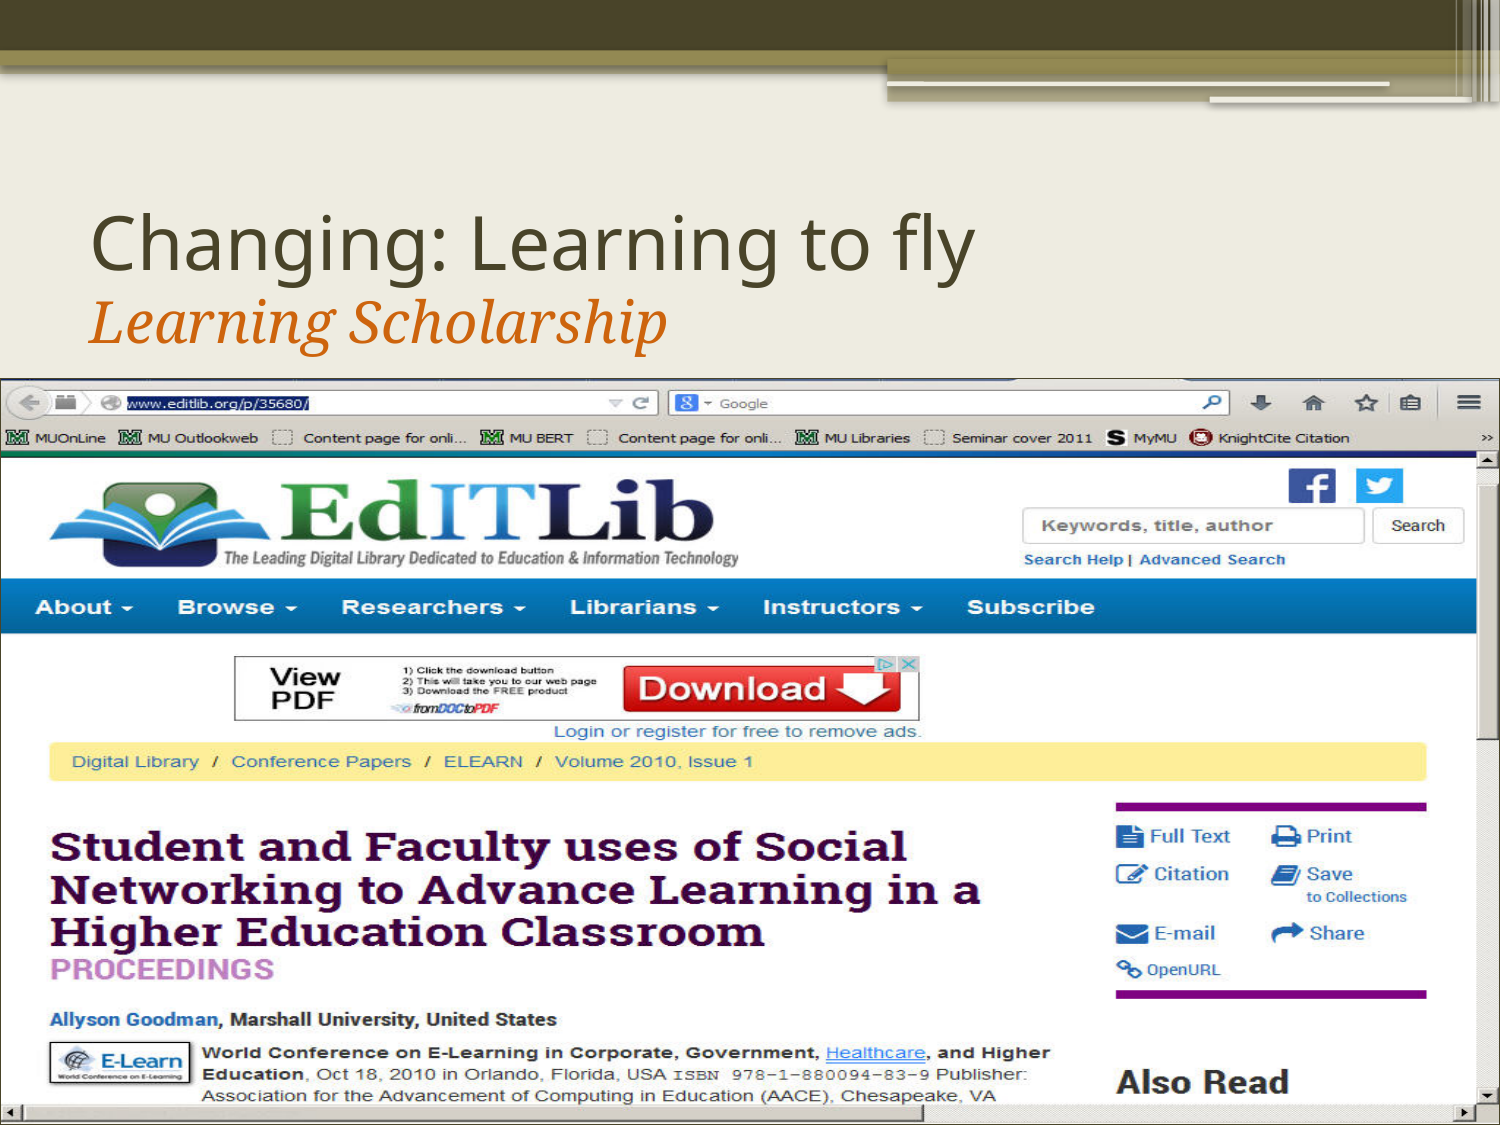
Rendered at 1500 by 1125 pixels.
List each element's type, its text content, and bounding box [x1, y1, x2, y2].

title Changing: Learning to fly Learning Scholarship [75, 187, 1425, 363]
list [0, 377, 1500, 1125]
